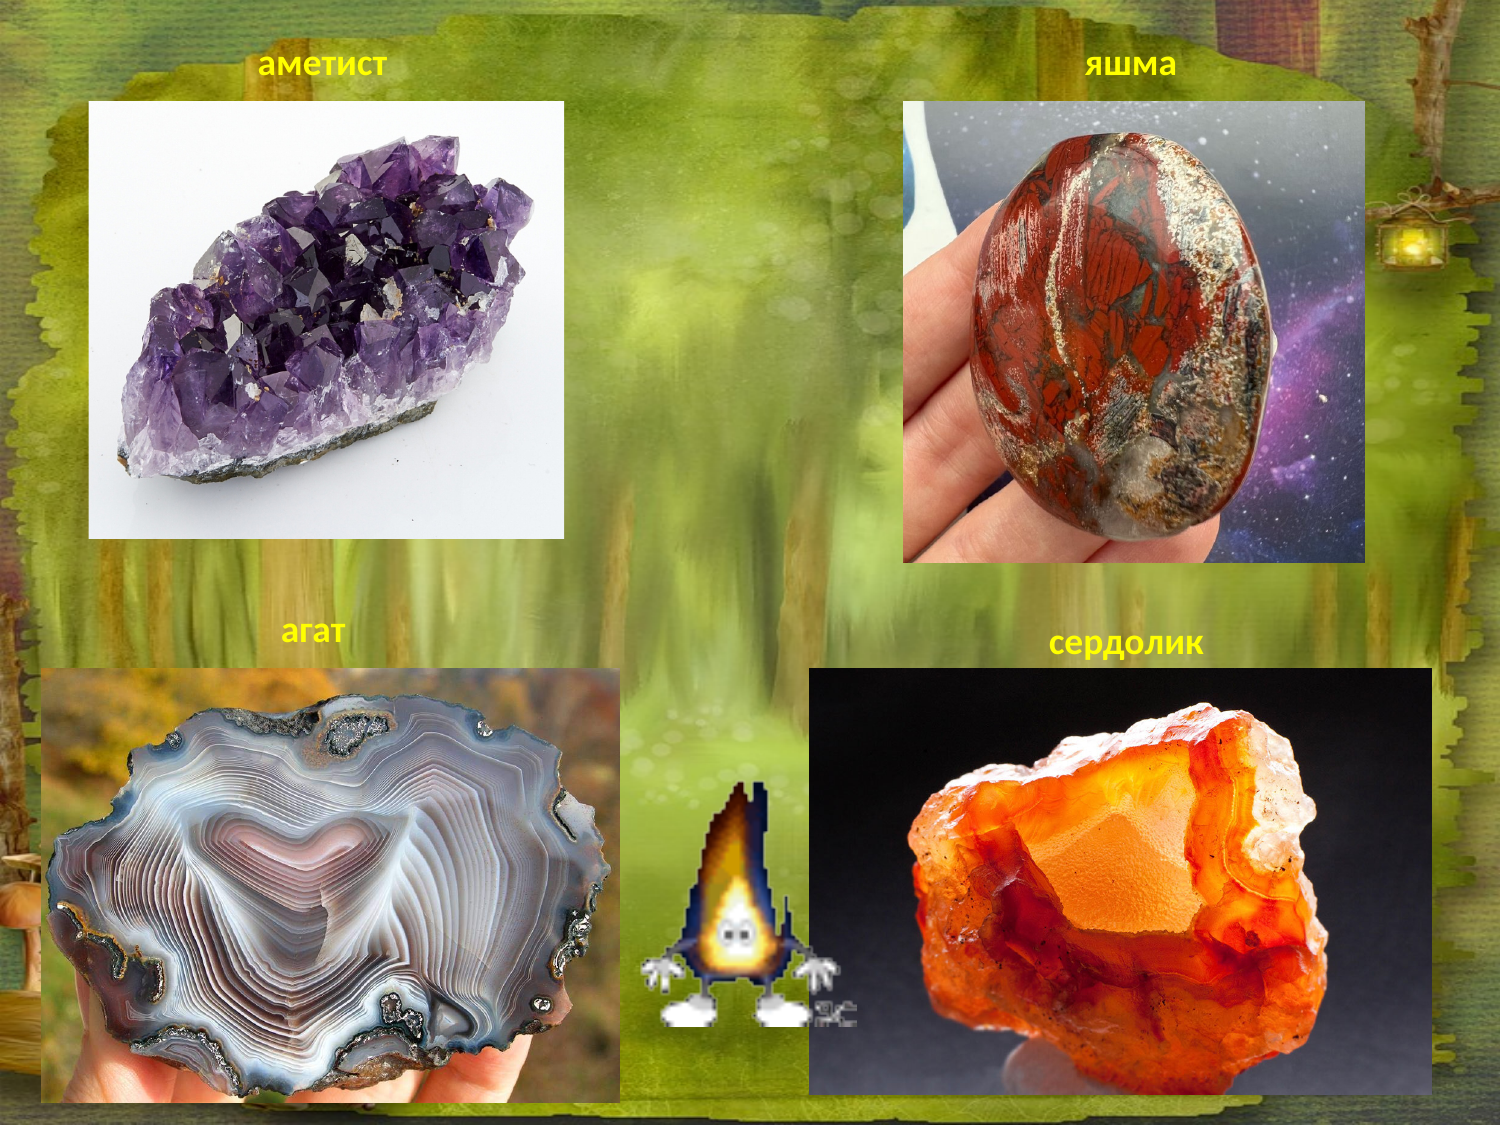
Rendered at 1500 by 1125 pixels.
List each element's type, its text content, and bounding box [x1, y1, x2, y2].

text_box сердолик [1033, 609, 1219, 667]
text_box аметист [243, 30, 403, 91]
text_box яшма [1069, 30, 1192, 91]
text_box агат [266, 597, 361, 658]
picture [0, 0, 1500, 1125]
